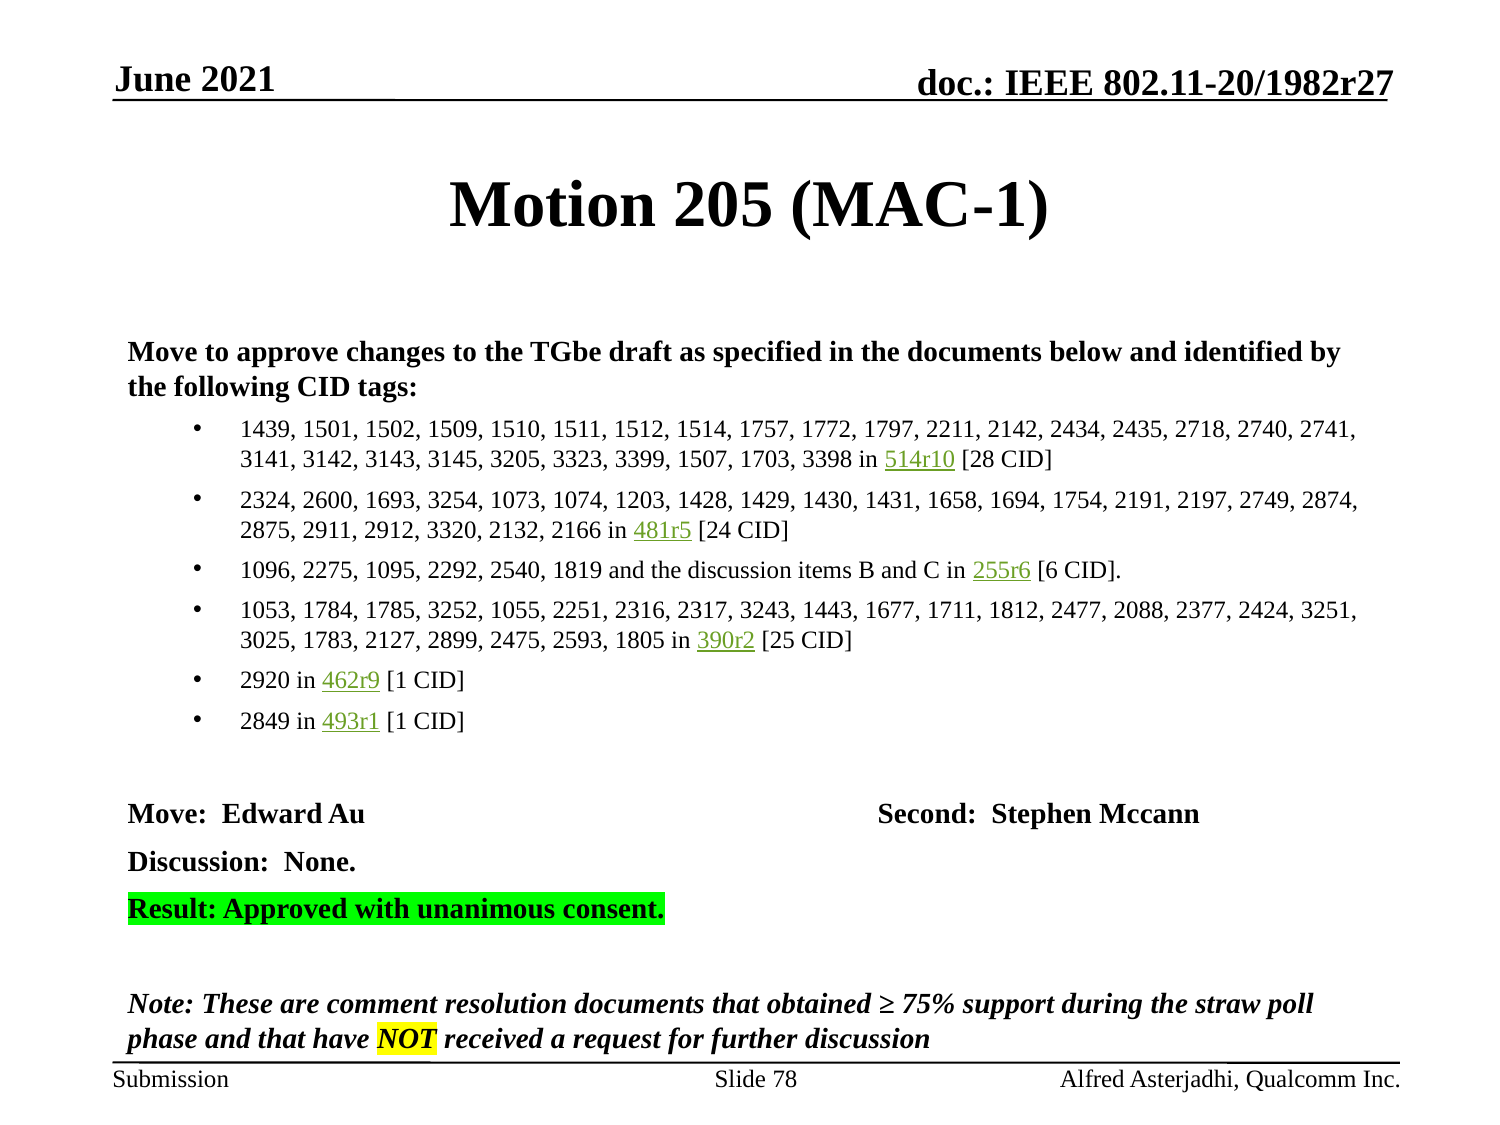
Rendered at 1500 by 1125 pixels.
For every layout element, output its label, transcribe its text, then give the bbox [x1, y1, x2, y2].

title Motion 205 (MAC-1) [112, 112, 1388, 288]
slide_number Slide 78 [712, 1061, 800, 1123]
footer Alfred Asterjadhi, Qualcomm Inc. [878, 1061, 1402, 1093]
list Move to approve changes to the TGbe draft as specified in the documents below and identified by the following CID tags: 1439, 1501, 1502, 1509, 1510, 1511, 1512, 1514, 1757, 1772, 1797, 2211, 2142, 2434, 2435, 2718, 2740, 2741, 3141, 3142, 3143, 3145, 3205, 3323, 3399, 1507, 1703, 3398 in 514r10 [28 CID] 2324, 2600, 1693, 3254, 1073, 1074, 1203, 1428, 1429, 1430, 1431, 1658, 1694, 1754, 2191, 2197, 2749, 2874, 2875, 2911, 2912, 3320, 2132, 2166 in 481r5 [24 CID] 1096, 2275, 1095, 2292, 2540, 1819 and the discussion items B and C in 255r6 [6 CID]. 1053, 1784, 1785, 3252, 1055, 2251, 2316, 2317, 3243, 1443, 1677, 1711, 1812, 2477, 2088, 2377, 2424, 3251, 3025, 1783, 2127, 2899, 2475, 2593, 1805 in 390r2 [25 CID] 2920 in 462r9 [1 CID] 2849 in 493r1 [1 CID] Move: Edward Au Second: Stephen Mccann Discussion: None. Result: Approved with unanimous consent. Note: These are comment resolution documents that obtained ≥ 75% support during the straw poll phase and that have NOT received a request for further discussion [112, 324, 1388, 1063]
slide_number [114, 54, 423, 100]
